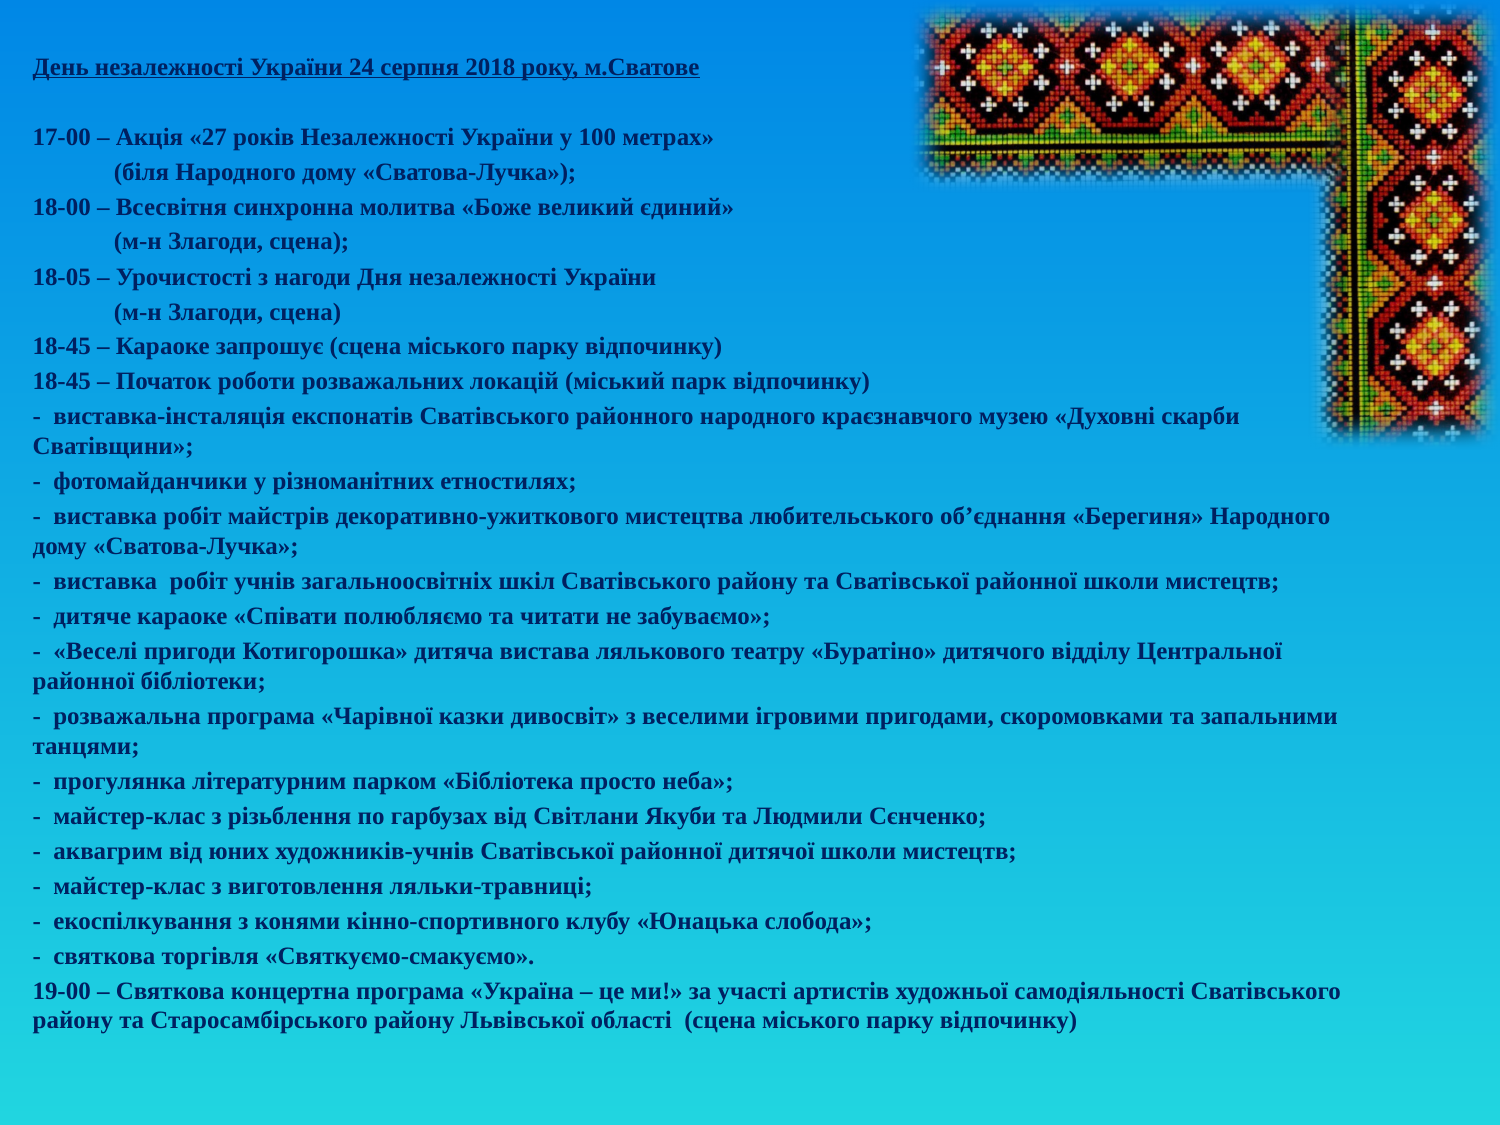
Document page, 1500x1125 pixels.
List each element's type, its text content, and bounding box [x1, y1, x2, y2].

list День незалежності України 24 серпня 2018 року, м.Сватове 17-00 – Акція «27 років Незалежності України у 100 метрах» (біля Народного дому «Сватова-Лучка»); 18-00 – Всесвітня синхронна молитва «Боже великий єдиний» (м-н Злагоди, сцена); 18-05 – Урочистості з нагоди Дня незалежності України (м-н Злагоди, сцена) 18-45 – Караоке запрошує (сцена міського парку відпочинку) 18-45 – Початок роботи розважальних локацій (міський парк відпочинку) - виставка-інсталяція експонатів Сватівського районного народного краєзнавчого музею «Духовні скарби Сватівщини»; - фотомайданчики у різноманітних етностилях; - виставка робіт майстрів декоративно-ужиткового мистецтва любительського об’єднання «Берегиня» Народного дому «Сватова-Лучка»; - виставка робіт учнів загальноосвітніх шкіл Сватівського району та Сватівської районної школи мистецтв; - дитяче караоке «Співати полюбляємо та читати не забуваємо»; - «Веселі пригоди Котигорошка» дитяча вистава лялькового театру «Буратіно» дитячого відділу Центральної районної бібліотеки; - розважальна програма «Чарівної казки дивосвіт» з веселими ігровими пригодами, скоромовками та запальними танцями; - прогулянка літературним парком «Бібліотека просто неба»; - майстер-клас з різьблення по гарбузах від Світлани Якуби та Людмили Сєнченко; - аквагрим від юних художників-учнів Сватівської районної дитячої школи мистецтв; - майстер-клас з виготовлення ляльки-травниці; - екоспілкування з конями кінно-спортивного клубу «Юнацька слобода»; - святкова торгівля «Святкуємо-смакуємо». 19-00 – Святкова концертна програма «Україна – це ми!» за участі артистів художньої самодіяльності Сватівського району та Старосамбірського району Львівської області (сцена міського парку відпочинку) [17, 42, 1404, 1106]
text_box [909, 0, 1500, 450]
